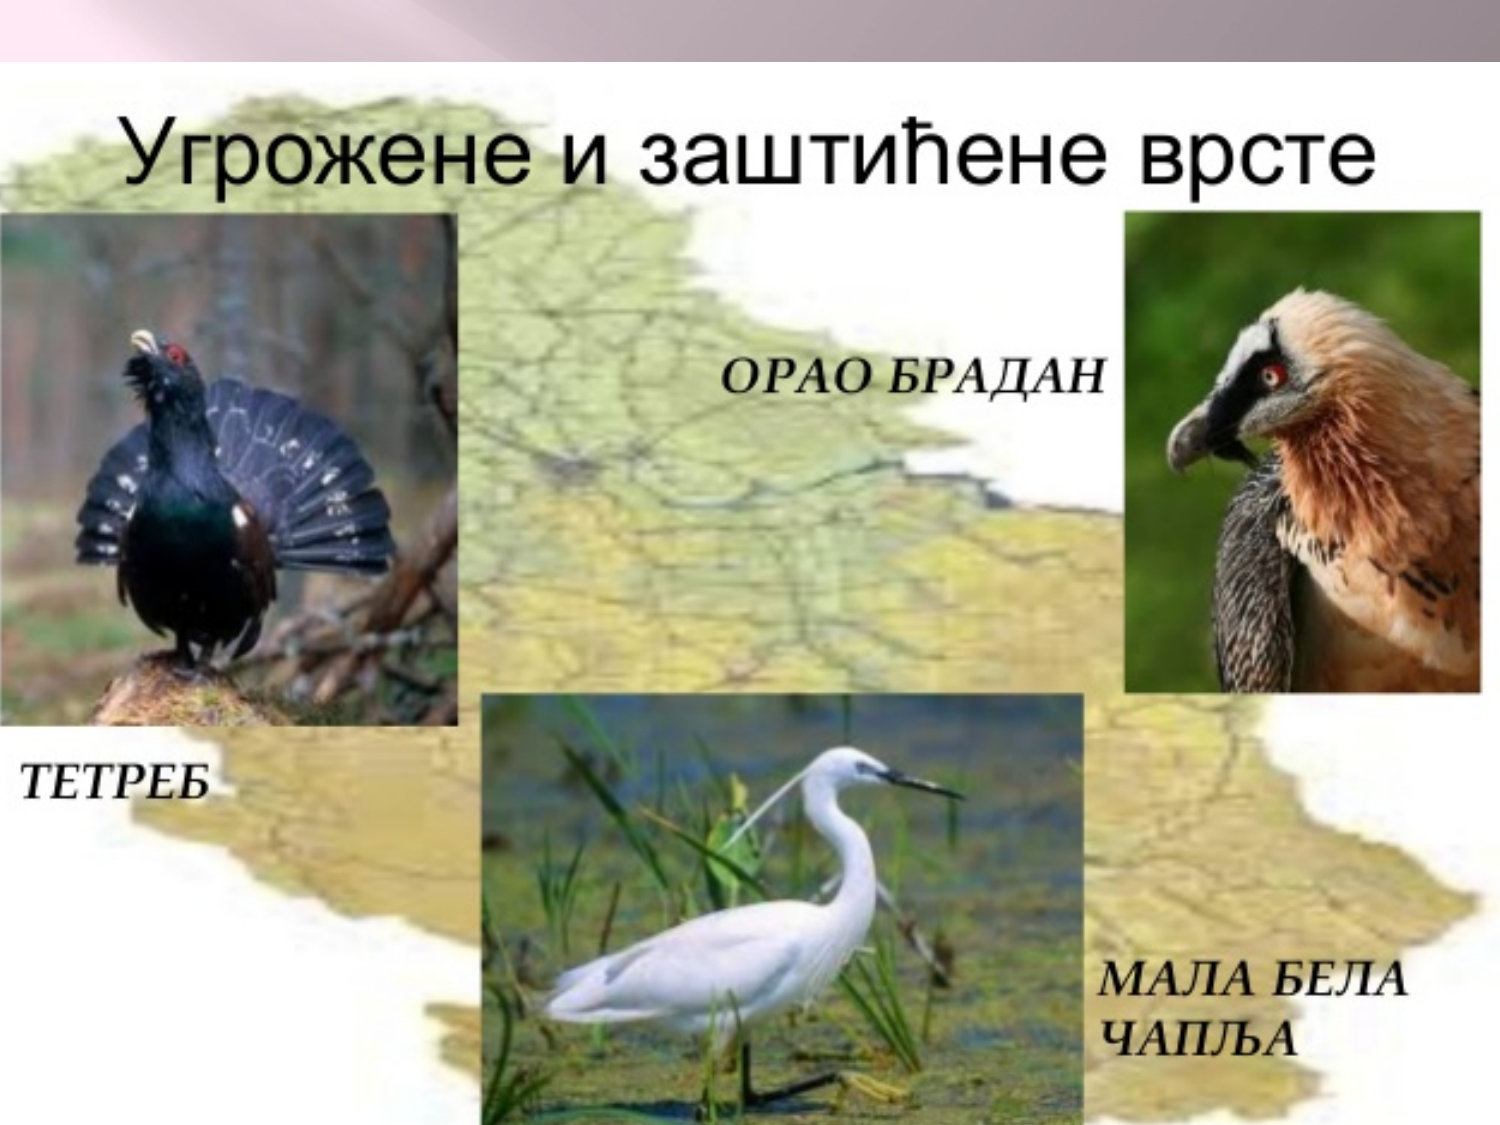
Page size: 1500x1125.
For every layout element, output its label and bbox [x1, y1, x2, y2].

list [0, 62, 1500, 1125]
